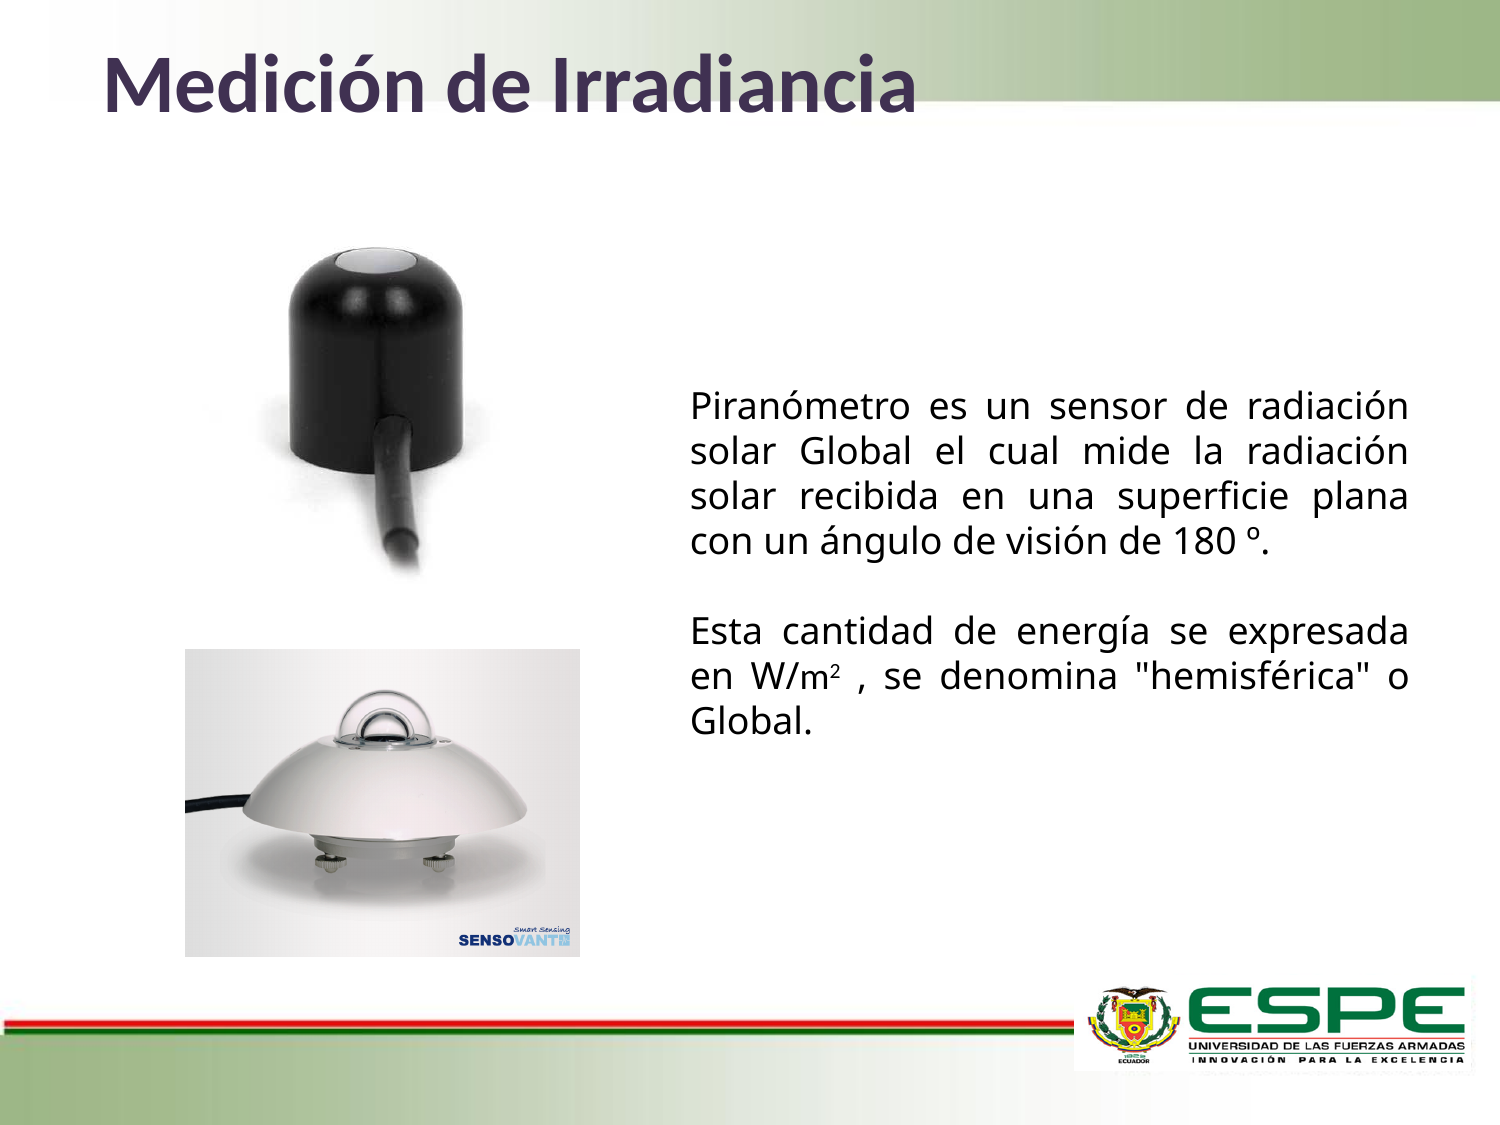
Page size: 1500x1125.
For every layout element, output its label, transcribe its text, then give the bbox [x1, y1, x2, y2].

picture [0, 0, 1500, 1125]
text_box Medición de Irradiancia [87, 21, 1213, 97]
text_box Piranómetro es un sensor de radiación solar Global el cual mide la radiación solar recibida en una superficie plana con un ángulo de visión de 180 º. Esta cantidad de energía se expresada en W/m2 , se denomina "hemisférica" o Global. [674, 374, 1425, 750]
